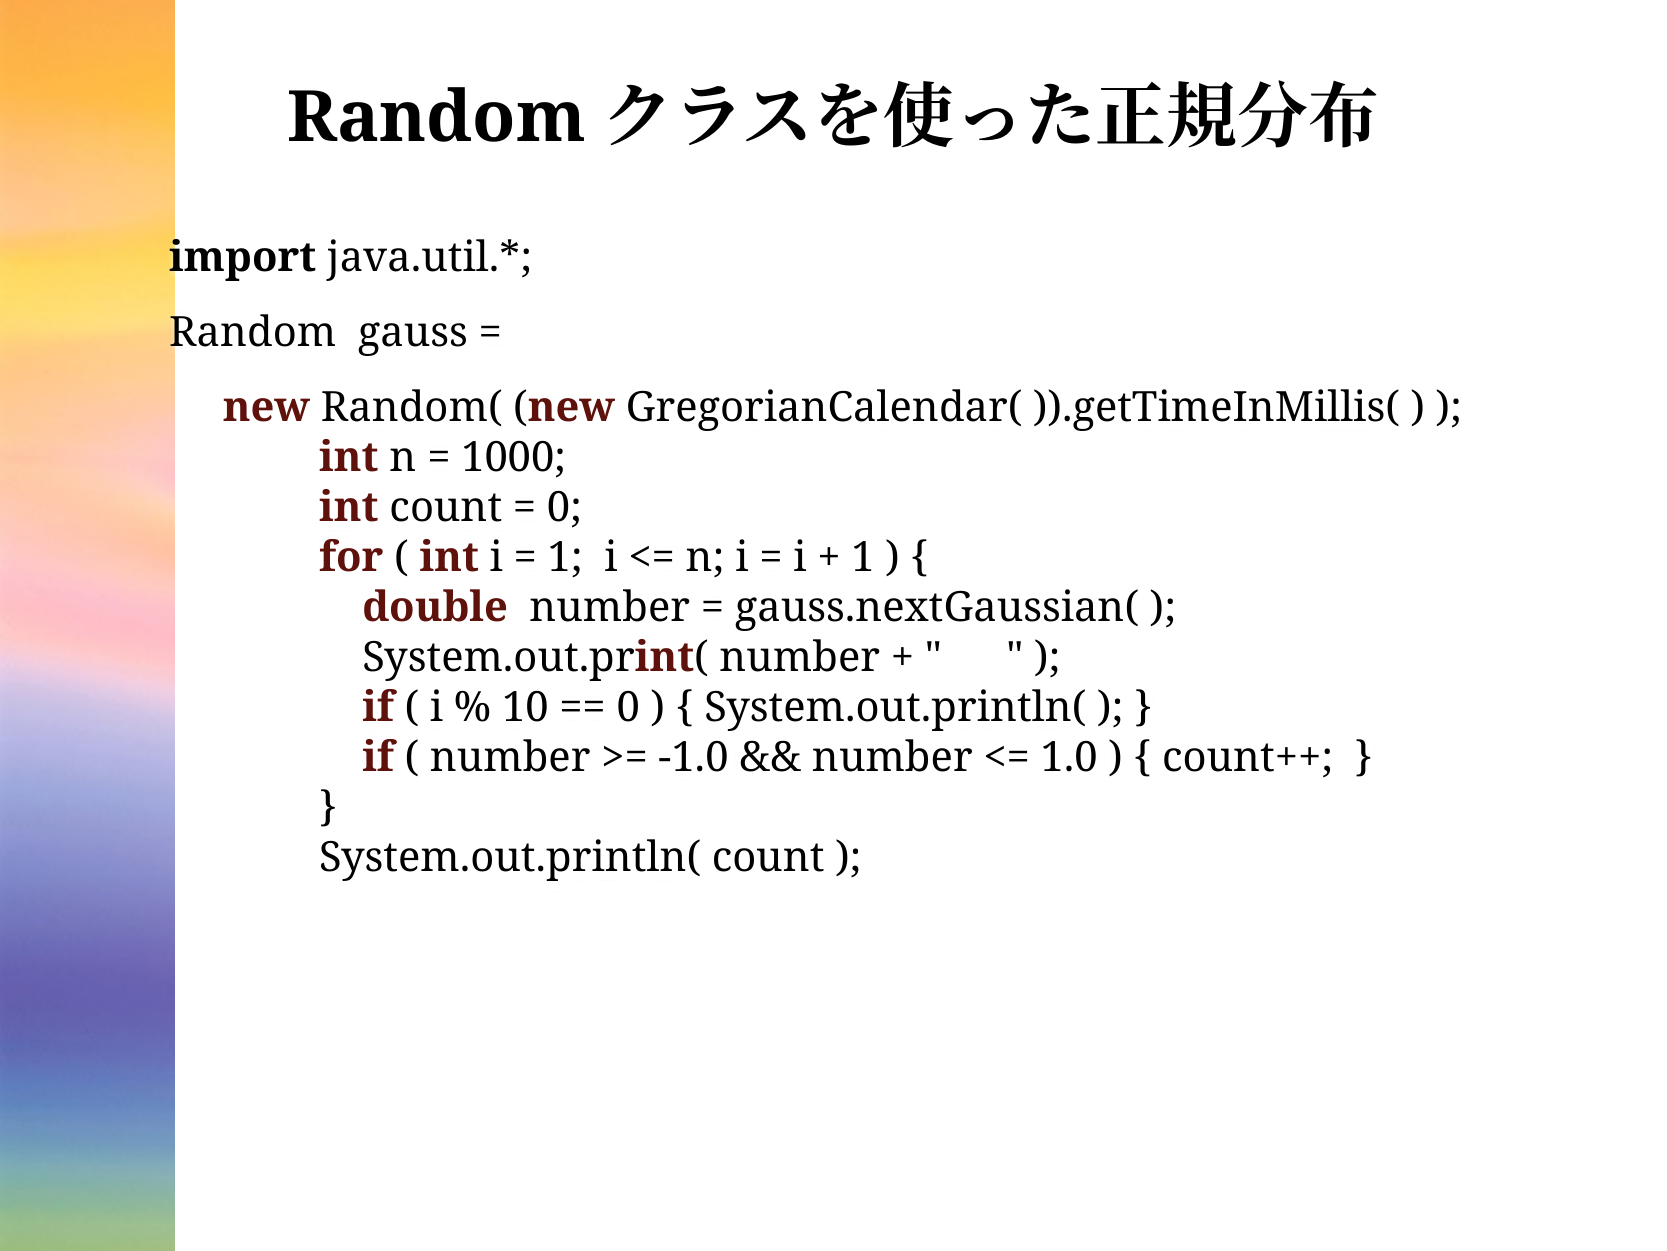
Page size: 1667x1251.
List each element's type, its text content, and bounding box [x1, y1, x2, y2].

title Randomクラスを使った正規分布 [162, 32, 1505, 195]
list import java.util.*; Random gauss = new Random( (new GregorianCalendar( )).getTimeInMillis( ) ); int n = 1000; int count = 0; for ( int i = 1; i <= n; i = i + 1 ) { double number = gauss.nextGaussian( ); System.out.print( number + " " ); if ( i % 10 == 0 ) { System.out.println( ); } if ( number >= -1.0 && number <= 1.0 ) { count++; } } System.out.println( count ); [162, 222, 1505, 1088]
picture [0, 0, 175, 1251]
